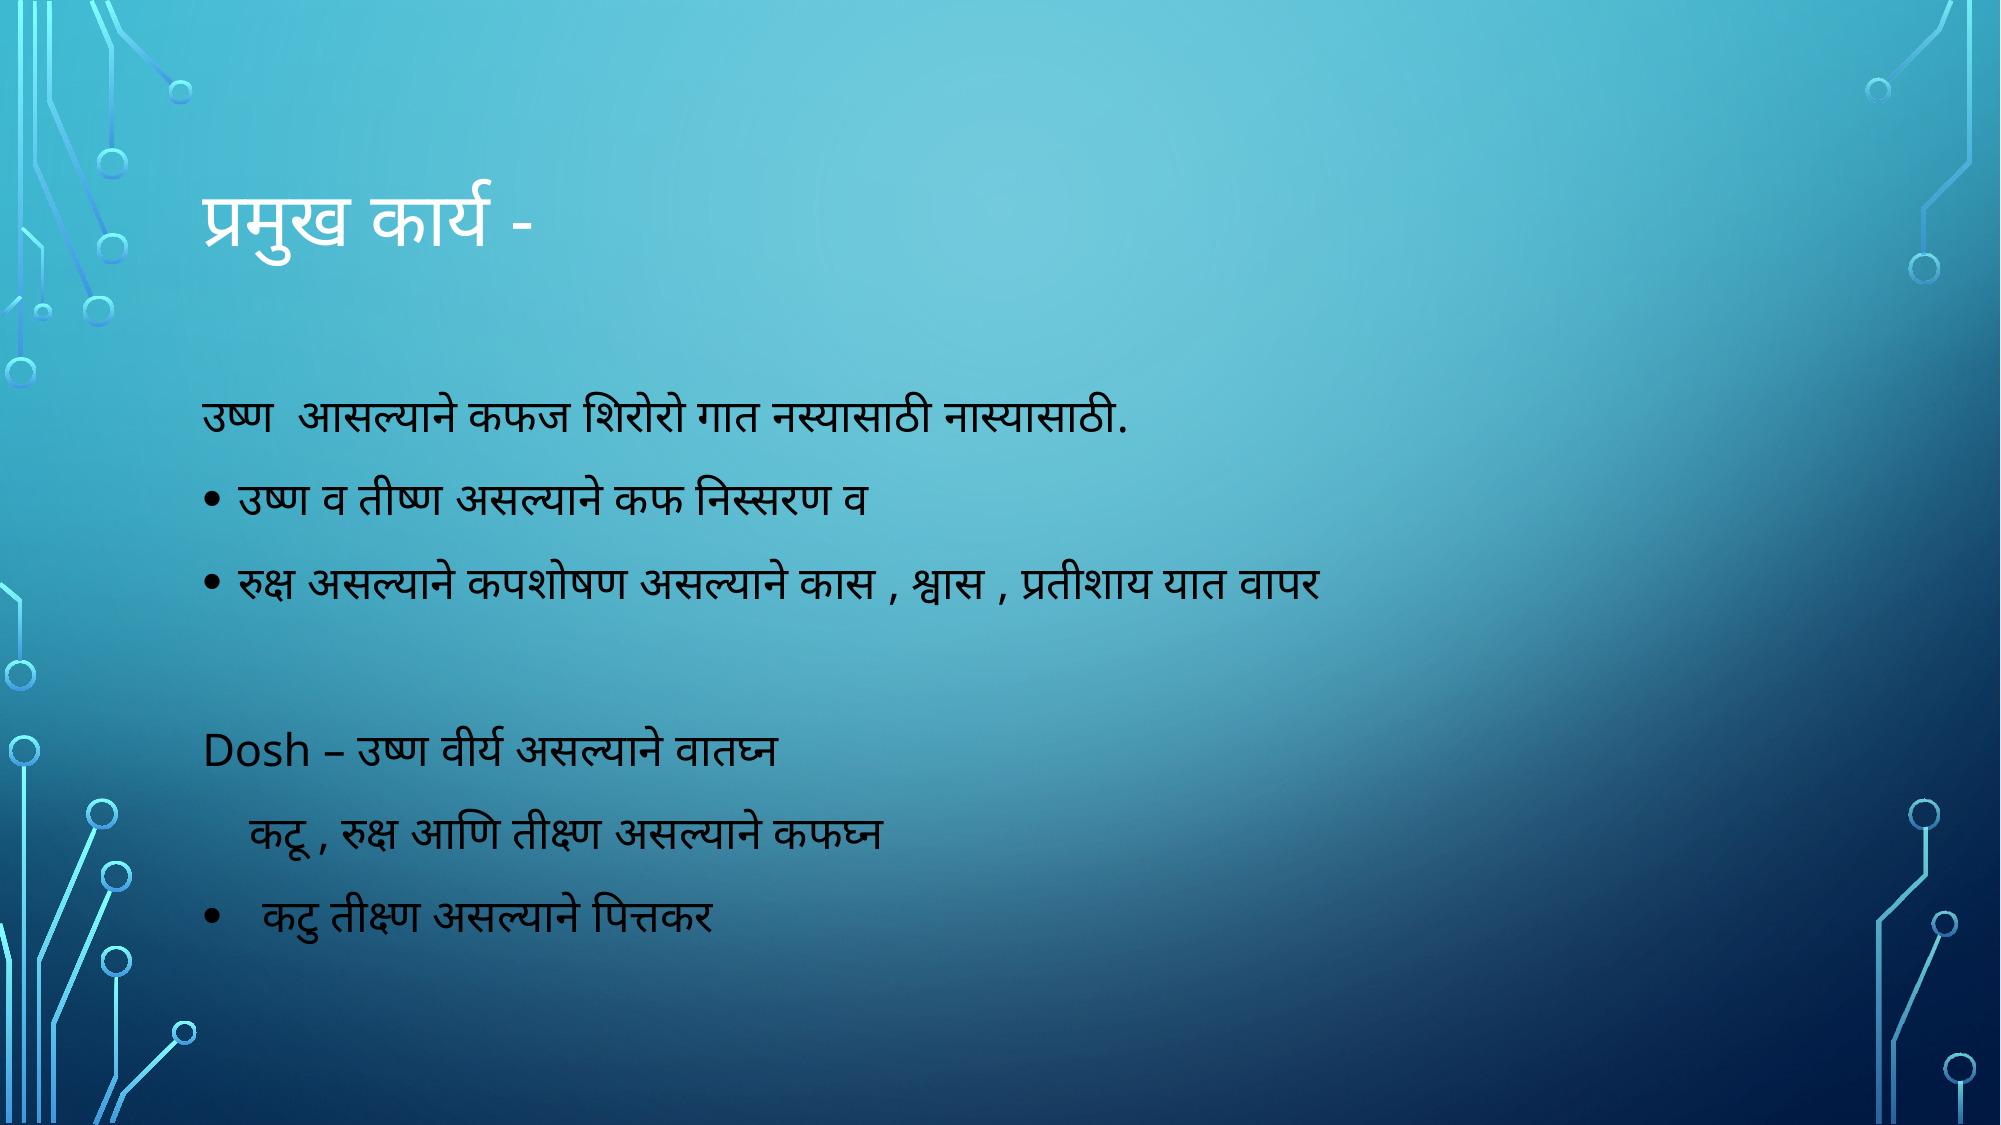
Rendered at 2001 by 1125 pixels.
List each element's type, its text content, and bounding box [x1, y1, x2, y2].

title प्रमुख कार्य - [187, 101, 1813, 344]
list उष्ण आसल्याने कफज शिरोरो गात नस्यासाठी नास्यासाठी. उष्ण व तीष्ण असल्याने कफ निस्सरण व रुक्ष असल्याने कपशोषण असल्याने कास , श्वास , प्रतीशाय यात वापर Dosh – उष्ण वीर्य असल्याने वातघ्न कटू , रुक्ष आणि तीक्ष्ण असल्याने कफघ्न कटु तीक्ष्ण असल्याने पित्तकर [187, 369, 1813, 950]
